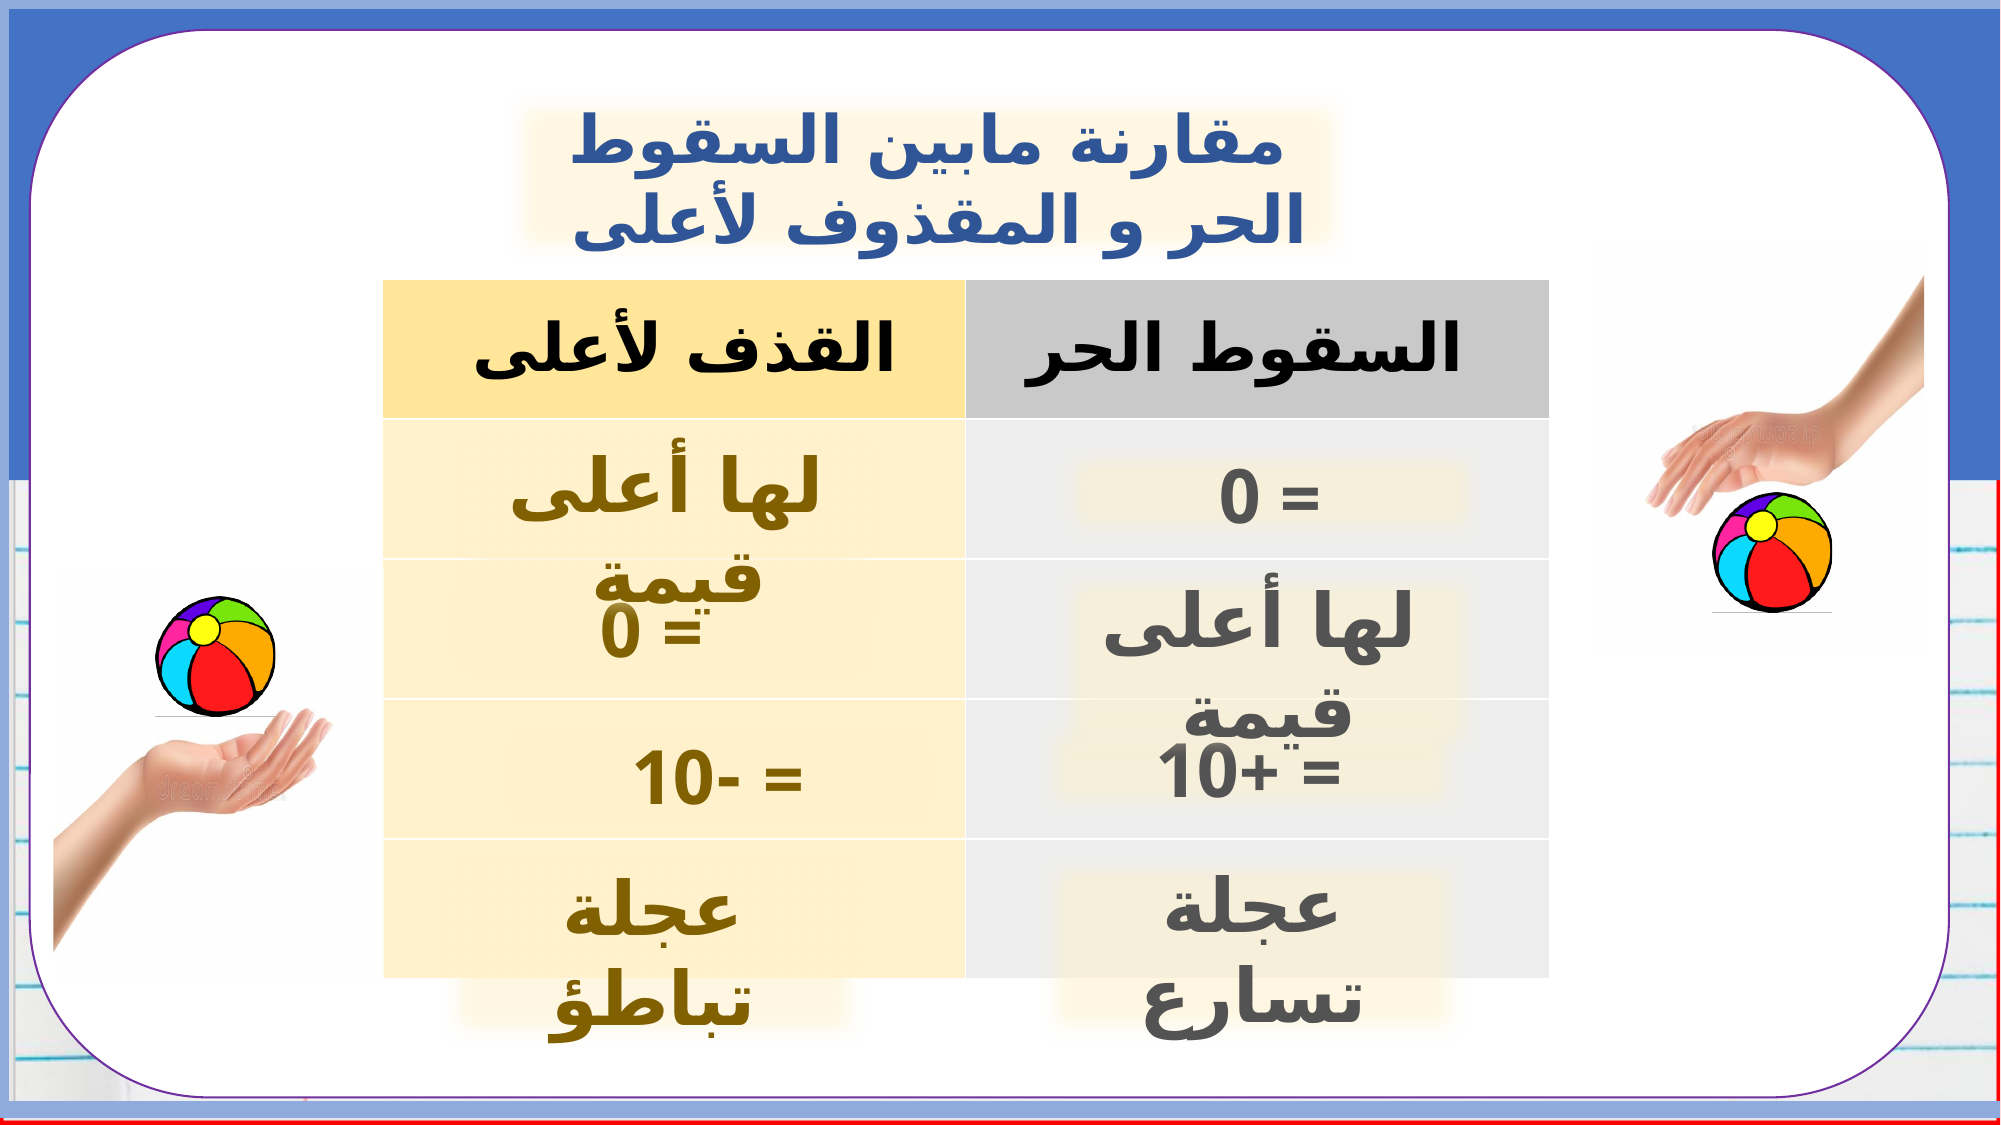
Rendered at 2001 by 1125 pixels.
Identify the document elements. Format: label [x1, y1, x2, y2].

picture [0, 0, 2001, 1125]
text_box [0, 0, 2000, 1111]
picture [1593, 242, 1925, 657]
picture [53, 568, 384, 983]
